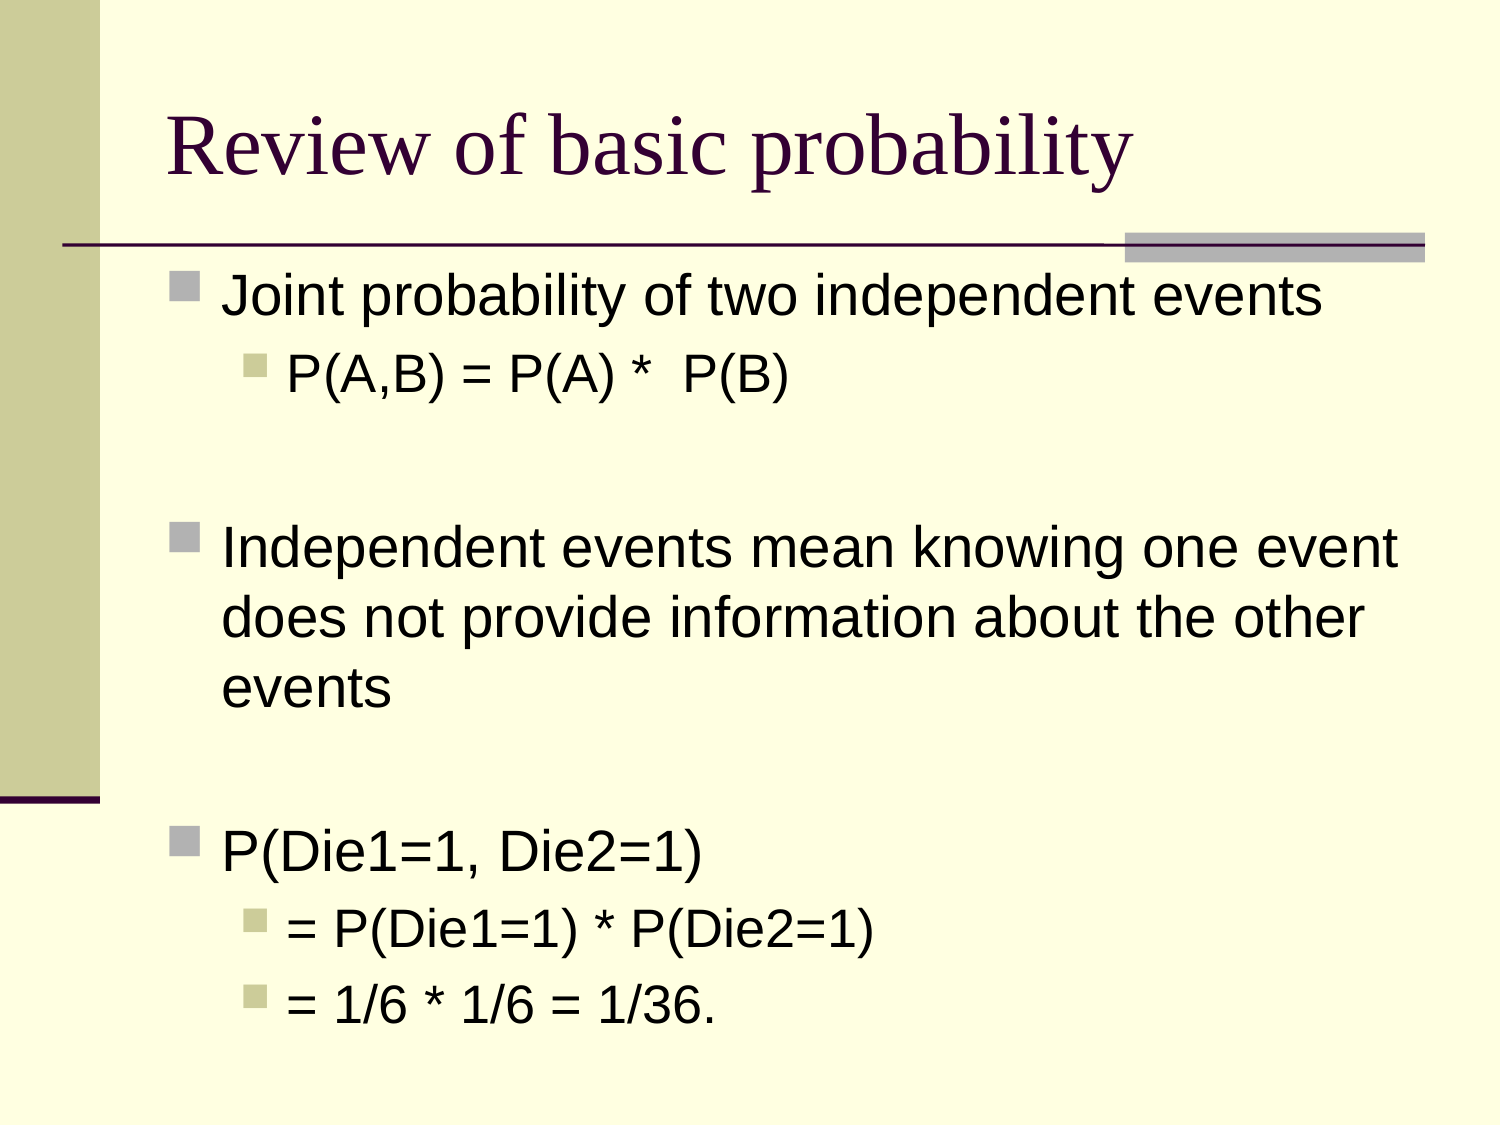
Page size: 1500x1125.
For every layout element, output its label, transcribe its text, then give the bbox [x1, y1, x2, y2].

list Joint probability of two independent events P(A,B) = P(A) * P(B) Independent events mean knowing one event does not provide information about the other events P(Die1=1, Die2=1) = P(Die1=1) * P(Die2=1) = 1/6 * 1/6 = 1/36. [150, 249, 1425, 994]
title Review of basic probability [150, 45, 1425, 234]
